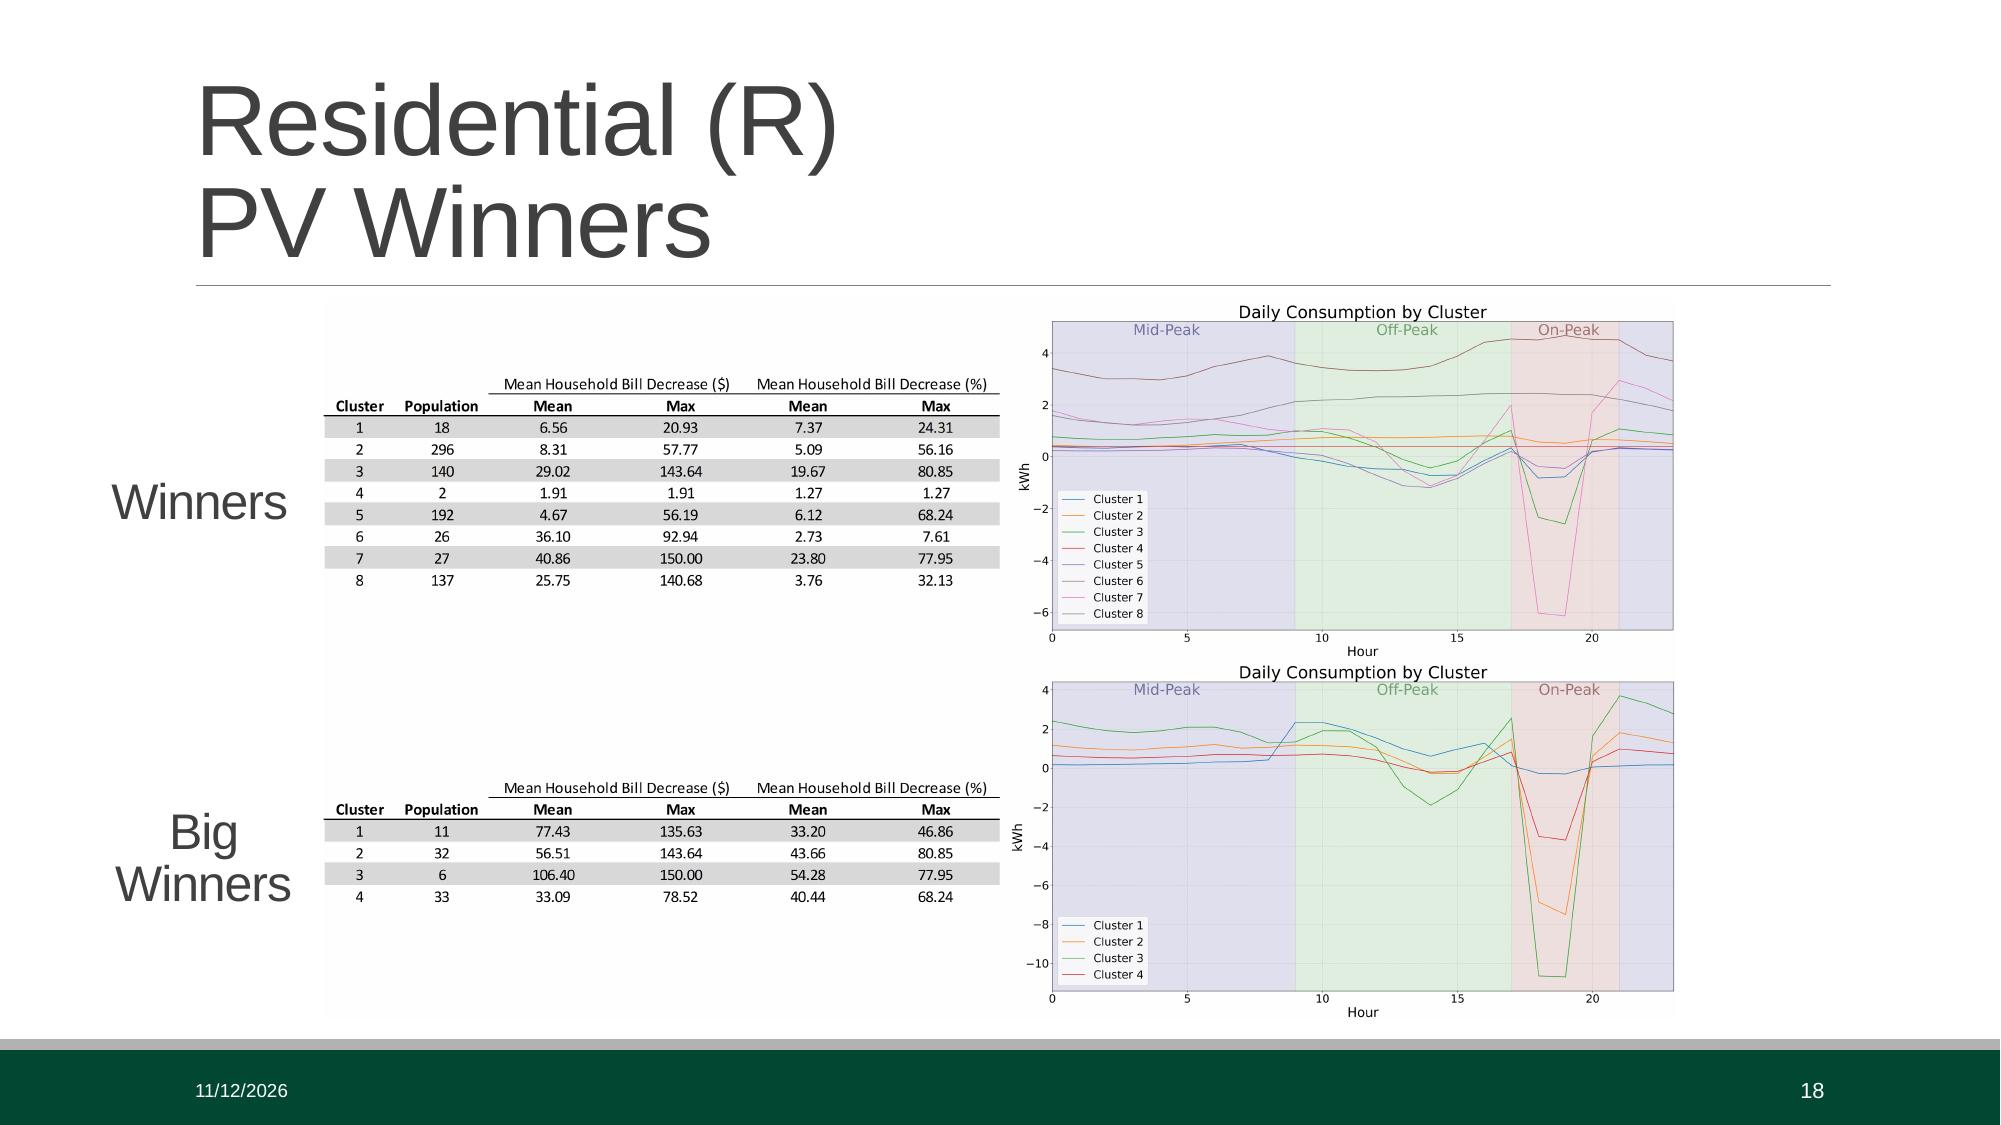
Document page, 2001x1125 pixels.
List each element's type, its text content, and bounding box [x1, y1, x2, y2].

picture [323, 298, 1677, 1019]
text_box Winners [96, 452, 311, 538]
slide_number 18 [1624, 1059, 1840, 1120]
title Residential (R) PV Winners [180, 47, 1830, 285]
text_box Big Winners [96, 789, 311, 919]
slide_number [180, 1059, 586, 1120]
